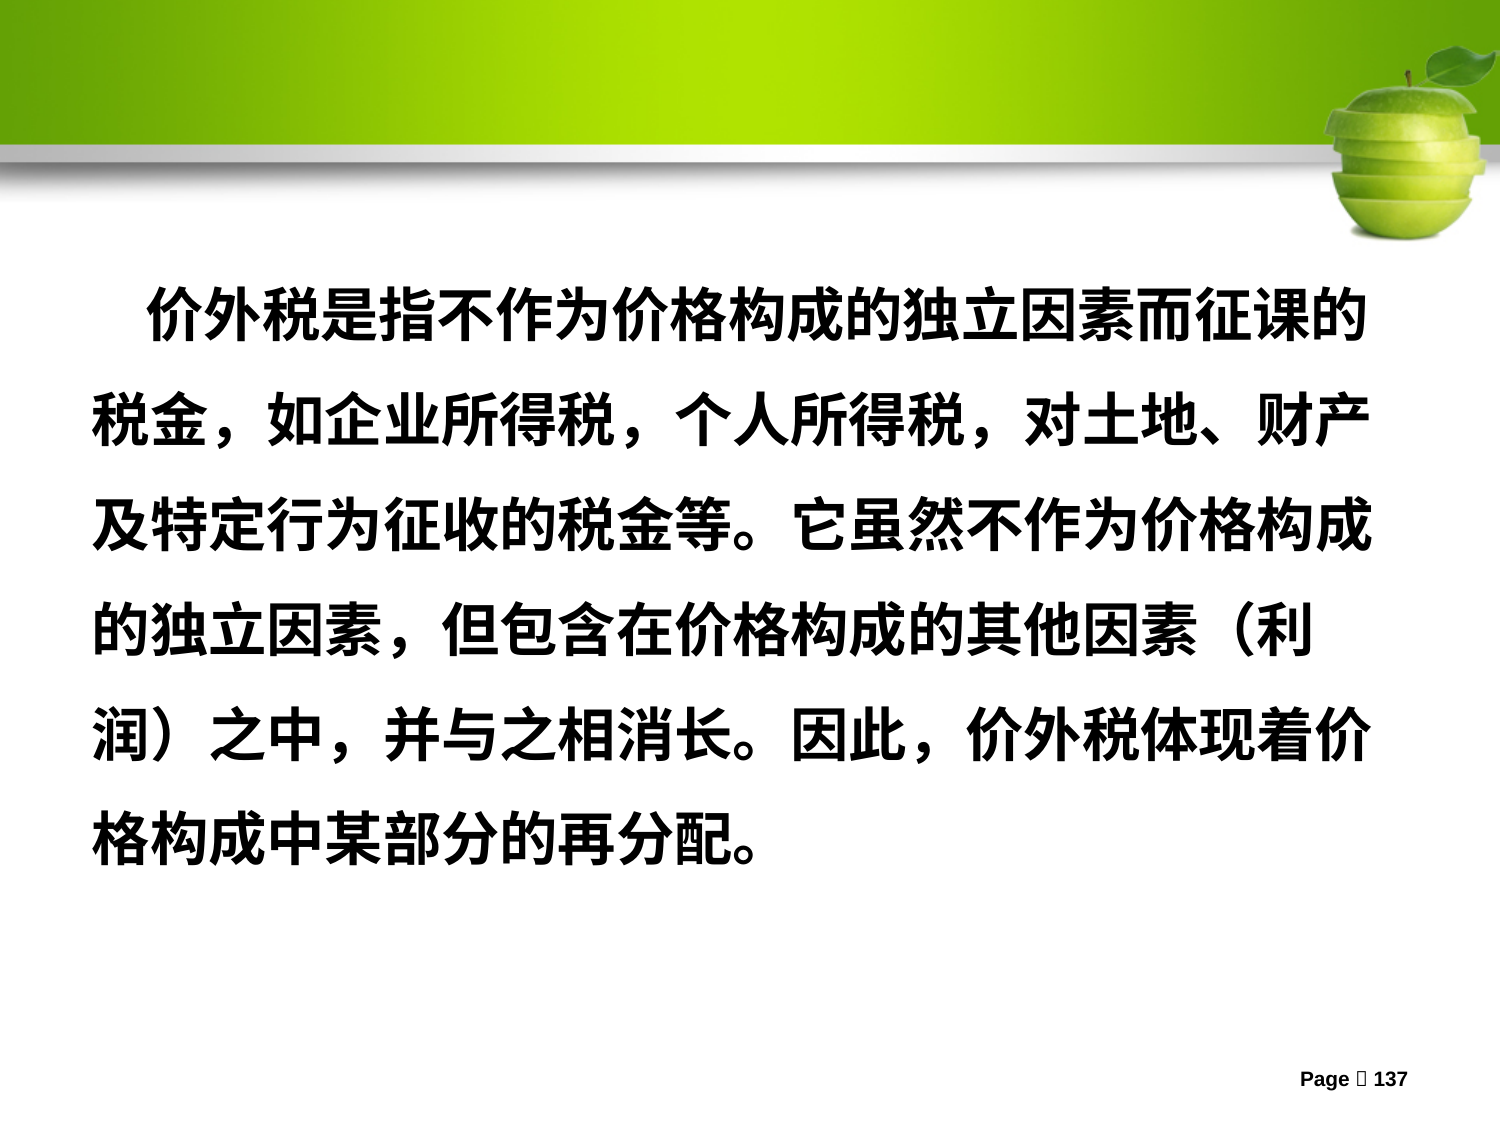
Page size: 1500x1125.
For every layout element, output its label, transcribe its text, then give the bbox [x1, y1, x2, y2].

list 价外税是指不作为价格构成的独立因素而征课的税金，如企业所得税，个人所得税，对土地、财产及特定行为征收的税金等。它虽然不作为价格构成的独立因素，但包含在价格构成的其他因素（利润）之中，并与之相消长。因此，价外税体现着价格构成中某部分的再分配。 [76, 235, 1424, 1083]
picture [0, 0, 1500, 1125]
slide_number Page  [1186, 1058, 1424, 1092]
